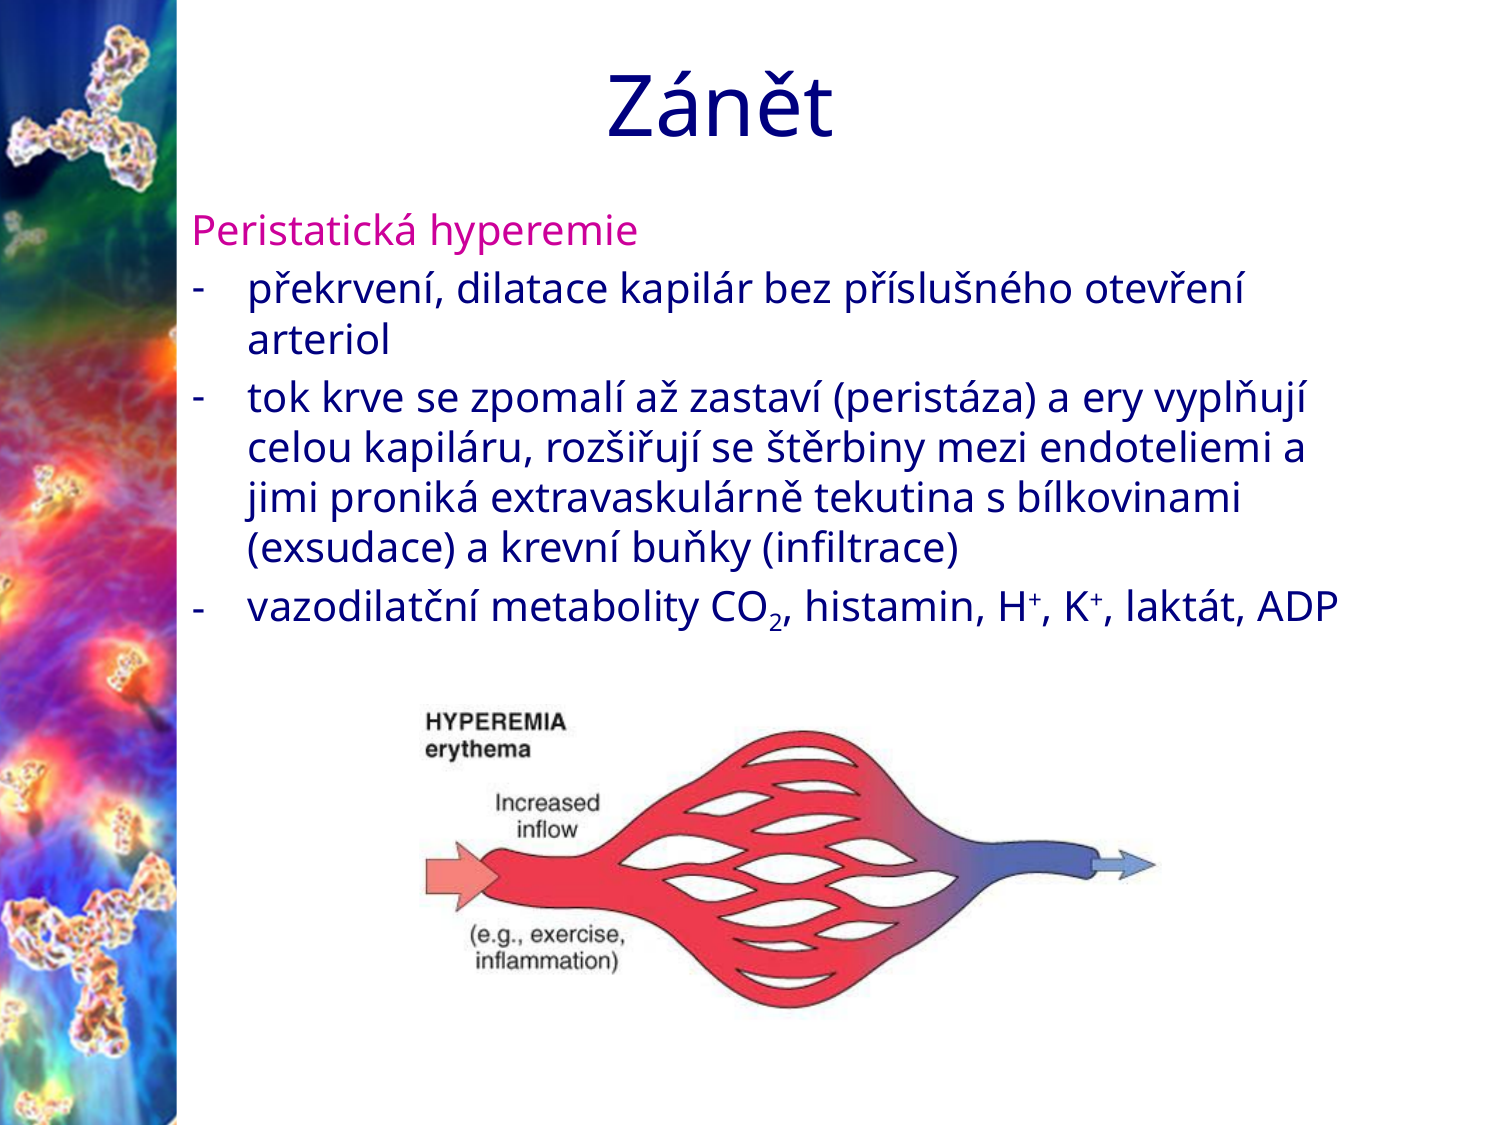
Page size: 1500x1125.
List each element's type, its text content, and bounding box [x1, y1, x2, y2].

picture [168, 104, 177, 112]
picture [155, 234, 167, 240]
picture [418, 703, 1162, 1035]
title Zánět [180, 42, 1365, 161]
list Peristatická hyperemie překrvení, dilatace kapilár bez příslušného otevření arteriol tok krve se zpomalí až zastaví (peristáza) a ery vyplňují celou kapiláru, rozšiřují se štěrbiny mezi endoteliemi a jimi proniká extravaskulárně tekutina s bílkovinami (exsudace) a krevní buňky (infiltrace) vazodilatční metabolity CO2, histamin, H+, K+, laktát, ADP [180, 196, 1365, 989]
picture [0, 0, 177, 1125]
